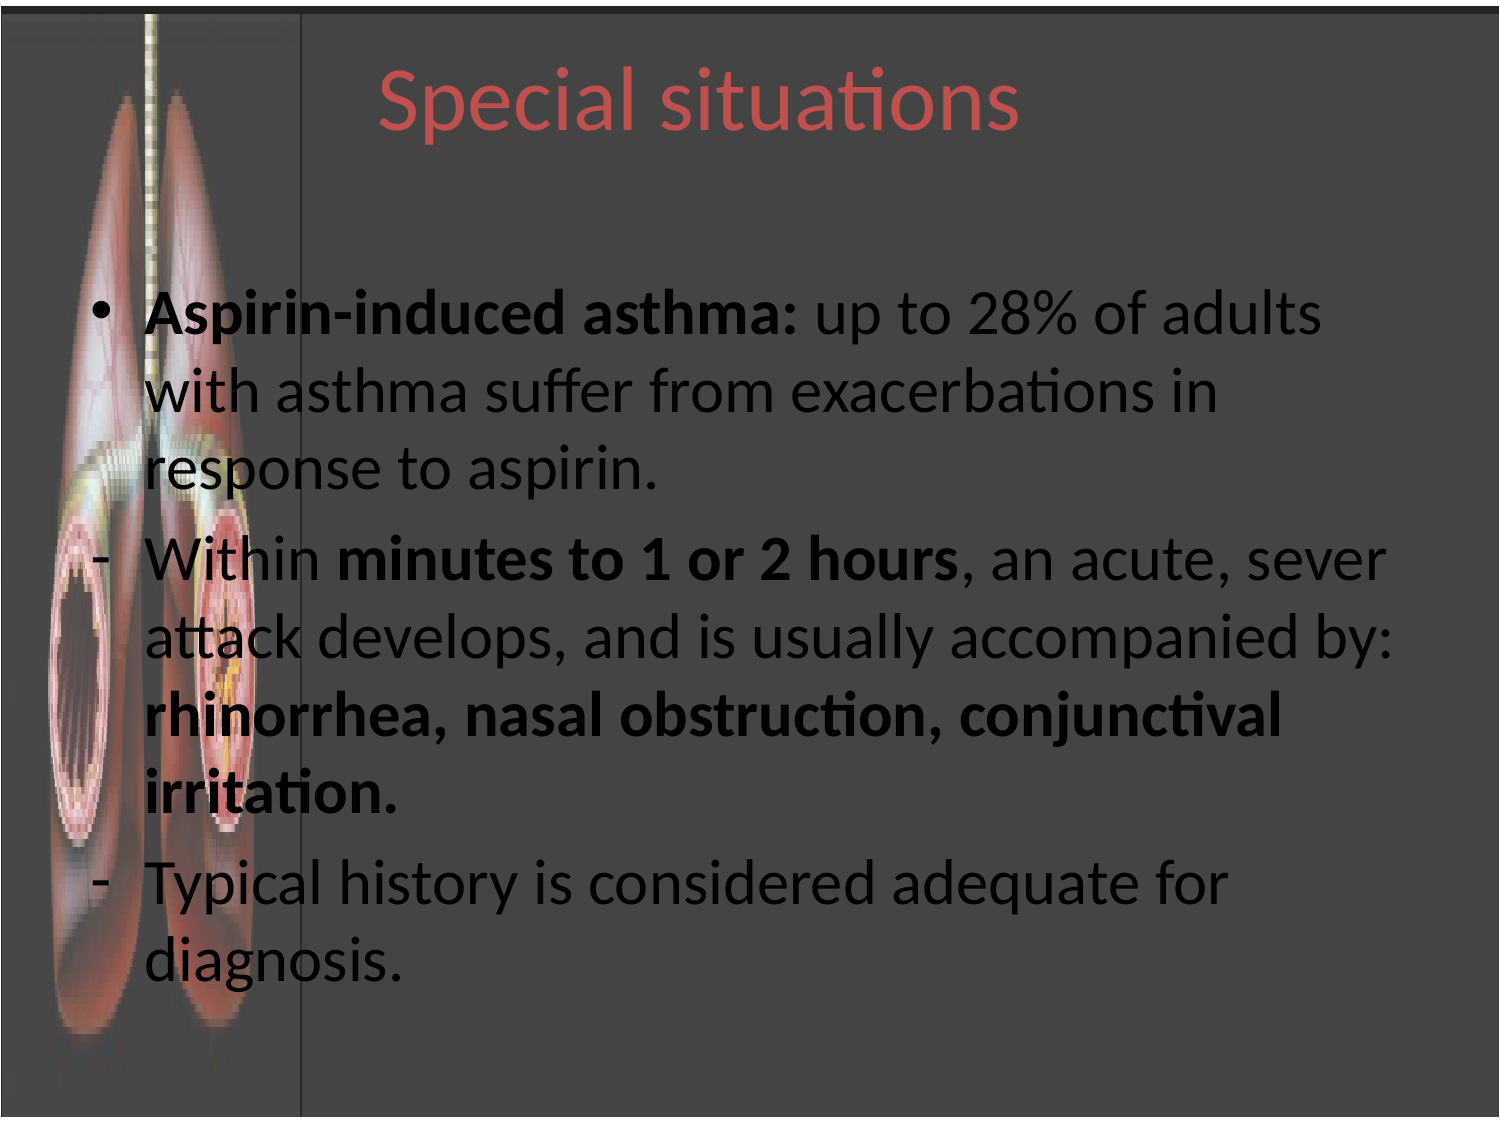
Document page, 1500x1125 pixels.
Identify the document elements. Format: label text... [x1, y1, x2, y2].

list Aspirin-induced asthma: up to 28% of adults with asthma suffer from exacerbations in response to aspirin. Within minutes to 1 or 2 hours, an acute, sever attack develops, and is usually accompanied by: rhinorrhea, nasal obstruction, conjunctival irritation. Typical history is considered adequate for diagnosis. [75, 262, 1425, 1005]
title Special situations [275, 0, 1125, 188]
